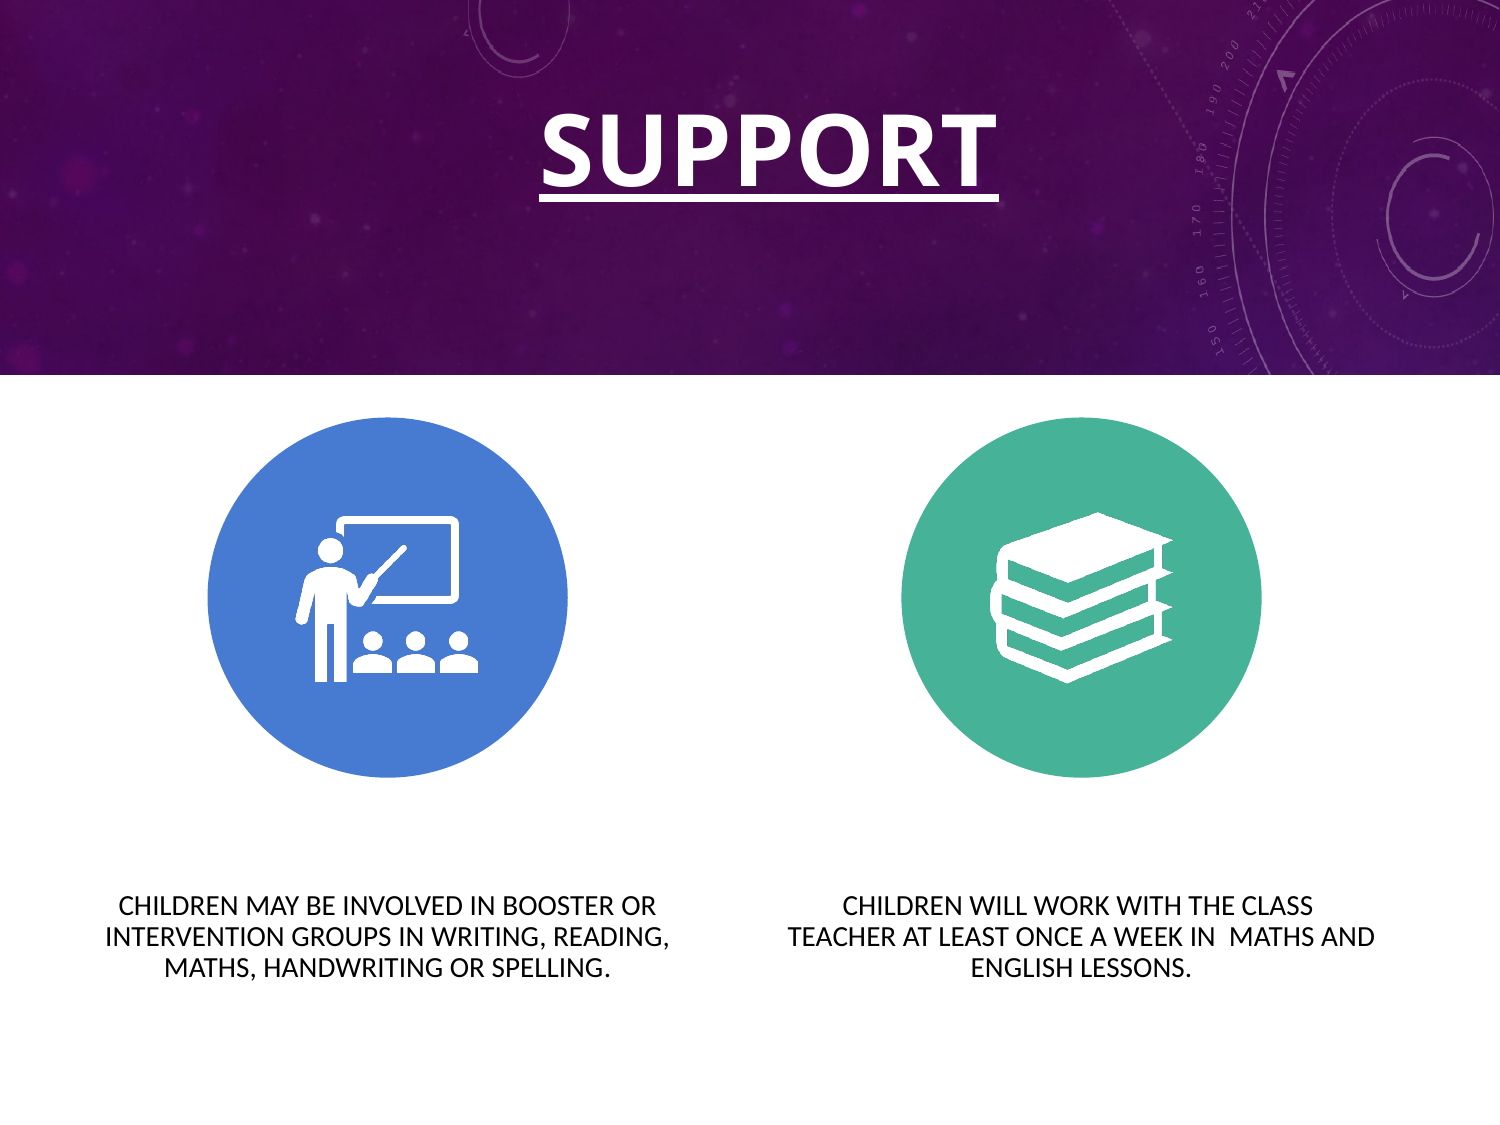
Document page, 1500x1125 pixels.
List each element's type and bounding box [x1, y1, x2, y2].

text_box [0, 382, 1469, 1044]
text_box [0, 384, 1500, 1125]
picture [0, 0, 1500, 375]
